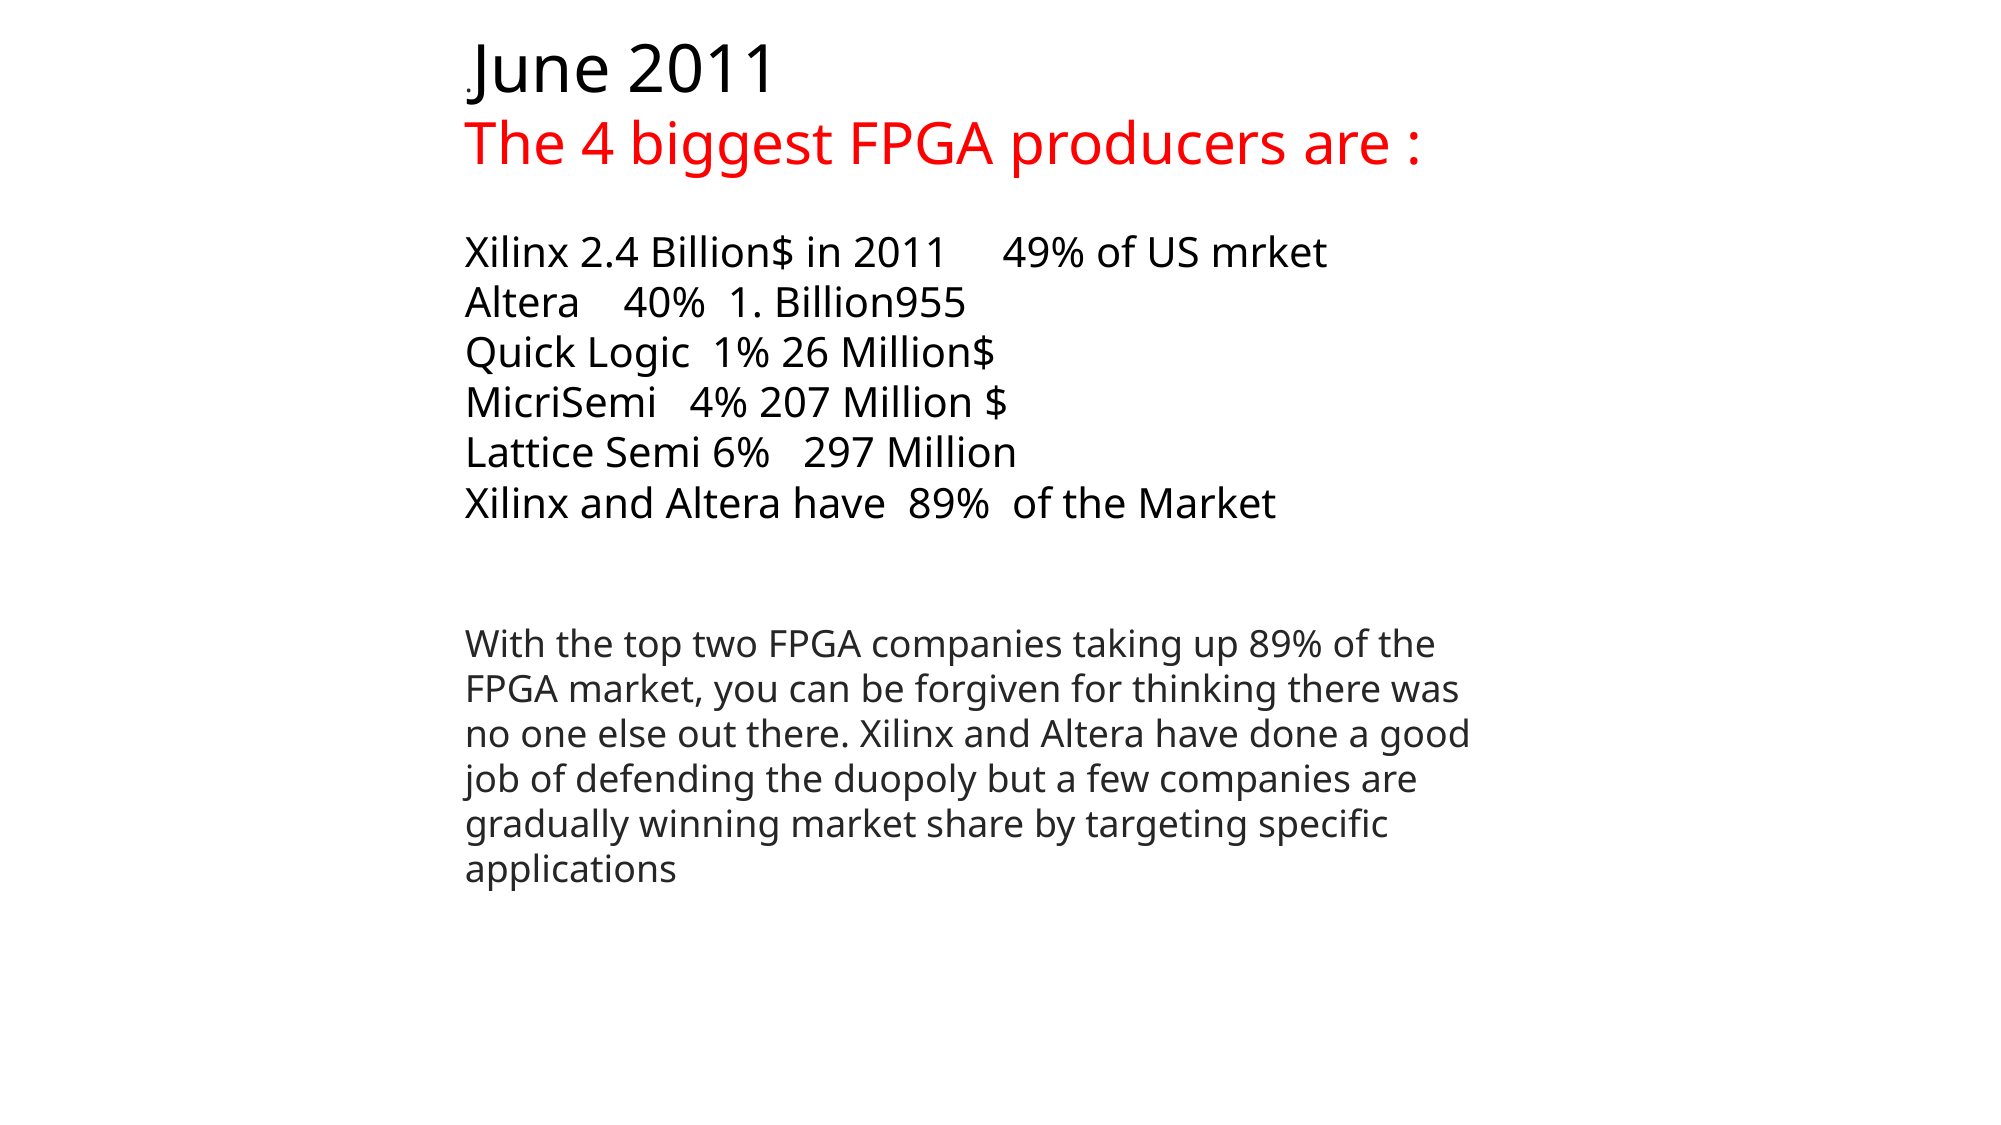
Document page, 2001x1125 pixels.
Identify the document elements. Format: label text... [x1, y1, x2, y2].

text_box .June 2011 The 4 biggest FPGA producers are : Xilinx 2.4 Billion$ in 2011 49% of US mrket Altera 40% 1. Billion955 Quick Logic 1% 26 Million$ MicriSemi 4% 207 Million $ Lattice Semi 6% 297 Million Xilinx and Altera have 89% of the Market [449, 18, 1650, 804]
text_box With the top two FPGA companies taking up 89% of the FPGA market, you can be forgiven for thinking there was no one else out there. Xilinx and Altera have done a good job of defending the duopoly but a few companies are gradually winning market share by targeting specific applications [450, 612, 1525, 898]
